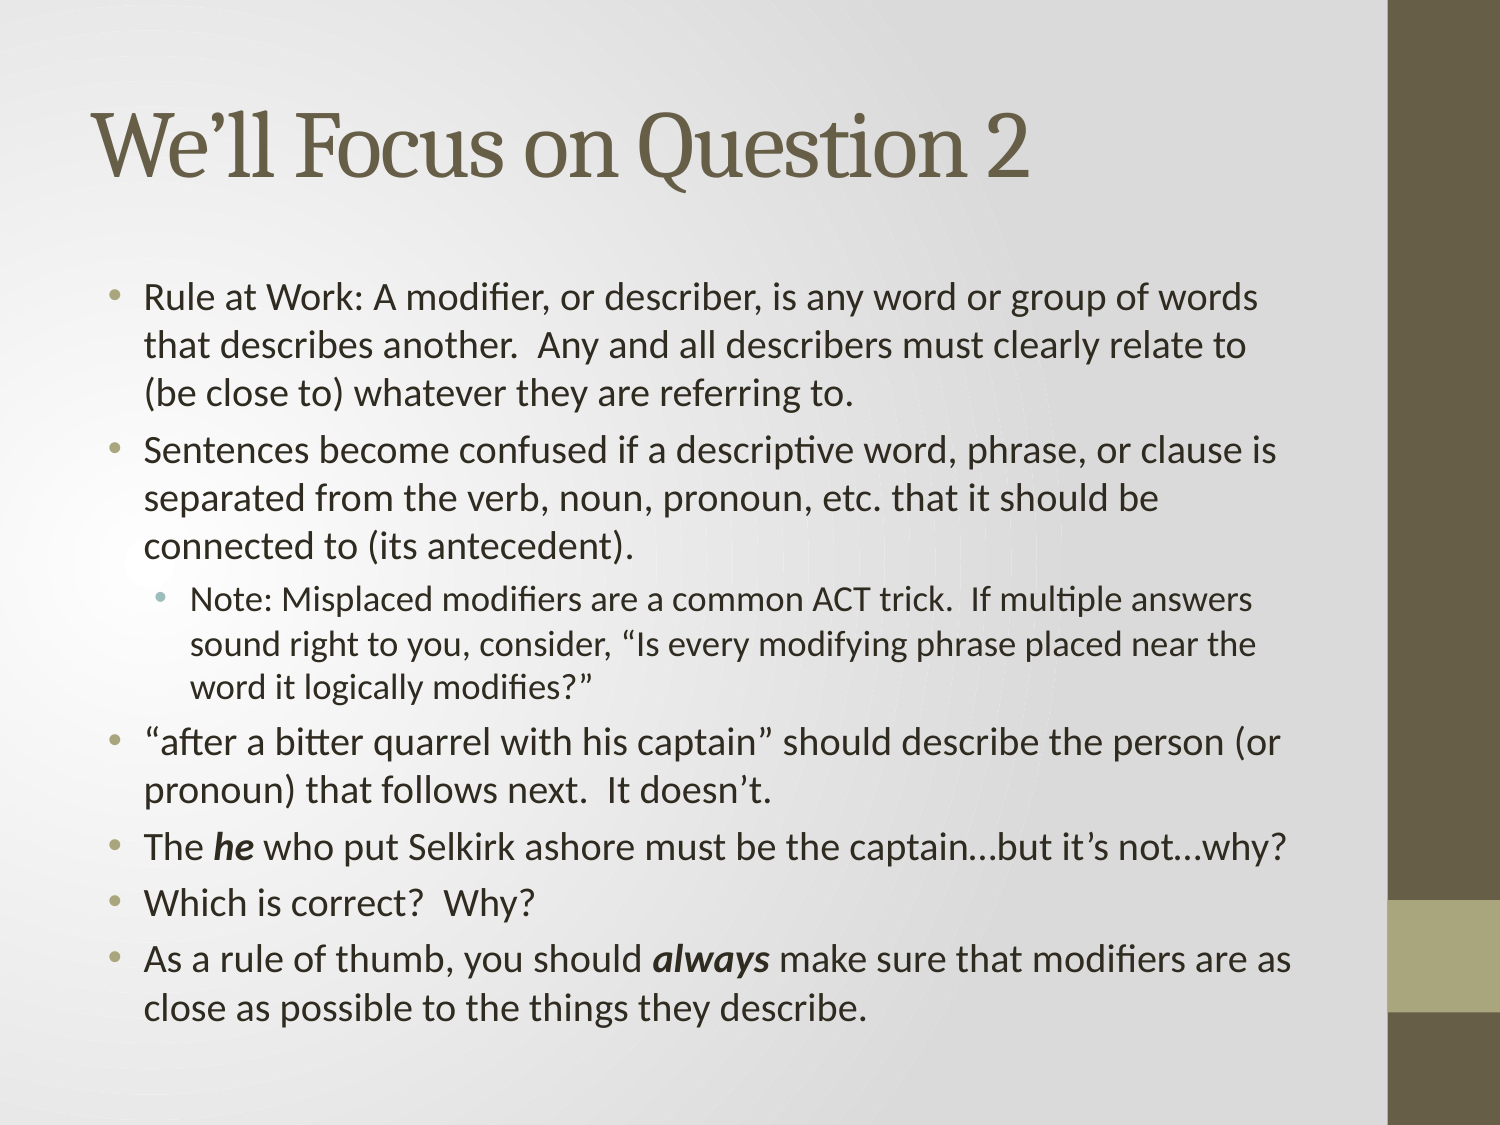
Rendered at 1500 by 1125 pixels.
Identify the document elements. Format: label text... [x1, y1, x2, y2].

list Rule at Work: A modifier, or describer, is any word or group of words that describes another. Any and all describers must clearly relate to (be close to) whatever they are referring to. Sentences become confused if a descriptive word, phrase, or clause is separated from the verb, noun, pronoun, etc. that it should be connected to (its antecedent). Note: Misplaced modifiers are a common ACT trick. If multiple answers sound right to you, consider, “Is every modifying phrase placed near the word it logically modifies?” “after a bitter quarrel with his captain” should describe the person (or pronoun) that follows next. It doesn’t. The he who put Selkirk ashore must be the captain…but it’s not…why? Which is correct? Why? As a rule of thumb, you should always make sure that modifiers are as close as possible to the things they describe. [75, 262, 1325, 1050]
title We’ll Focus on Question 2 [75, 45, 1325, 233]
